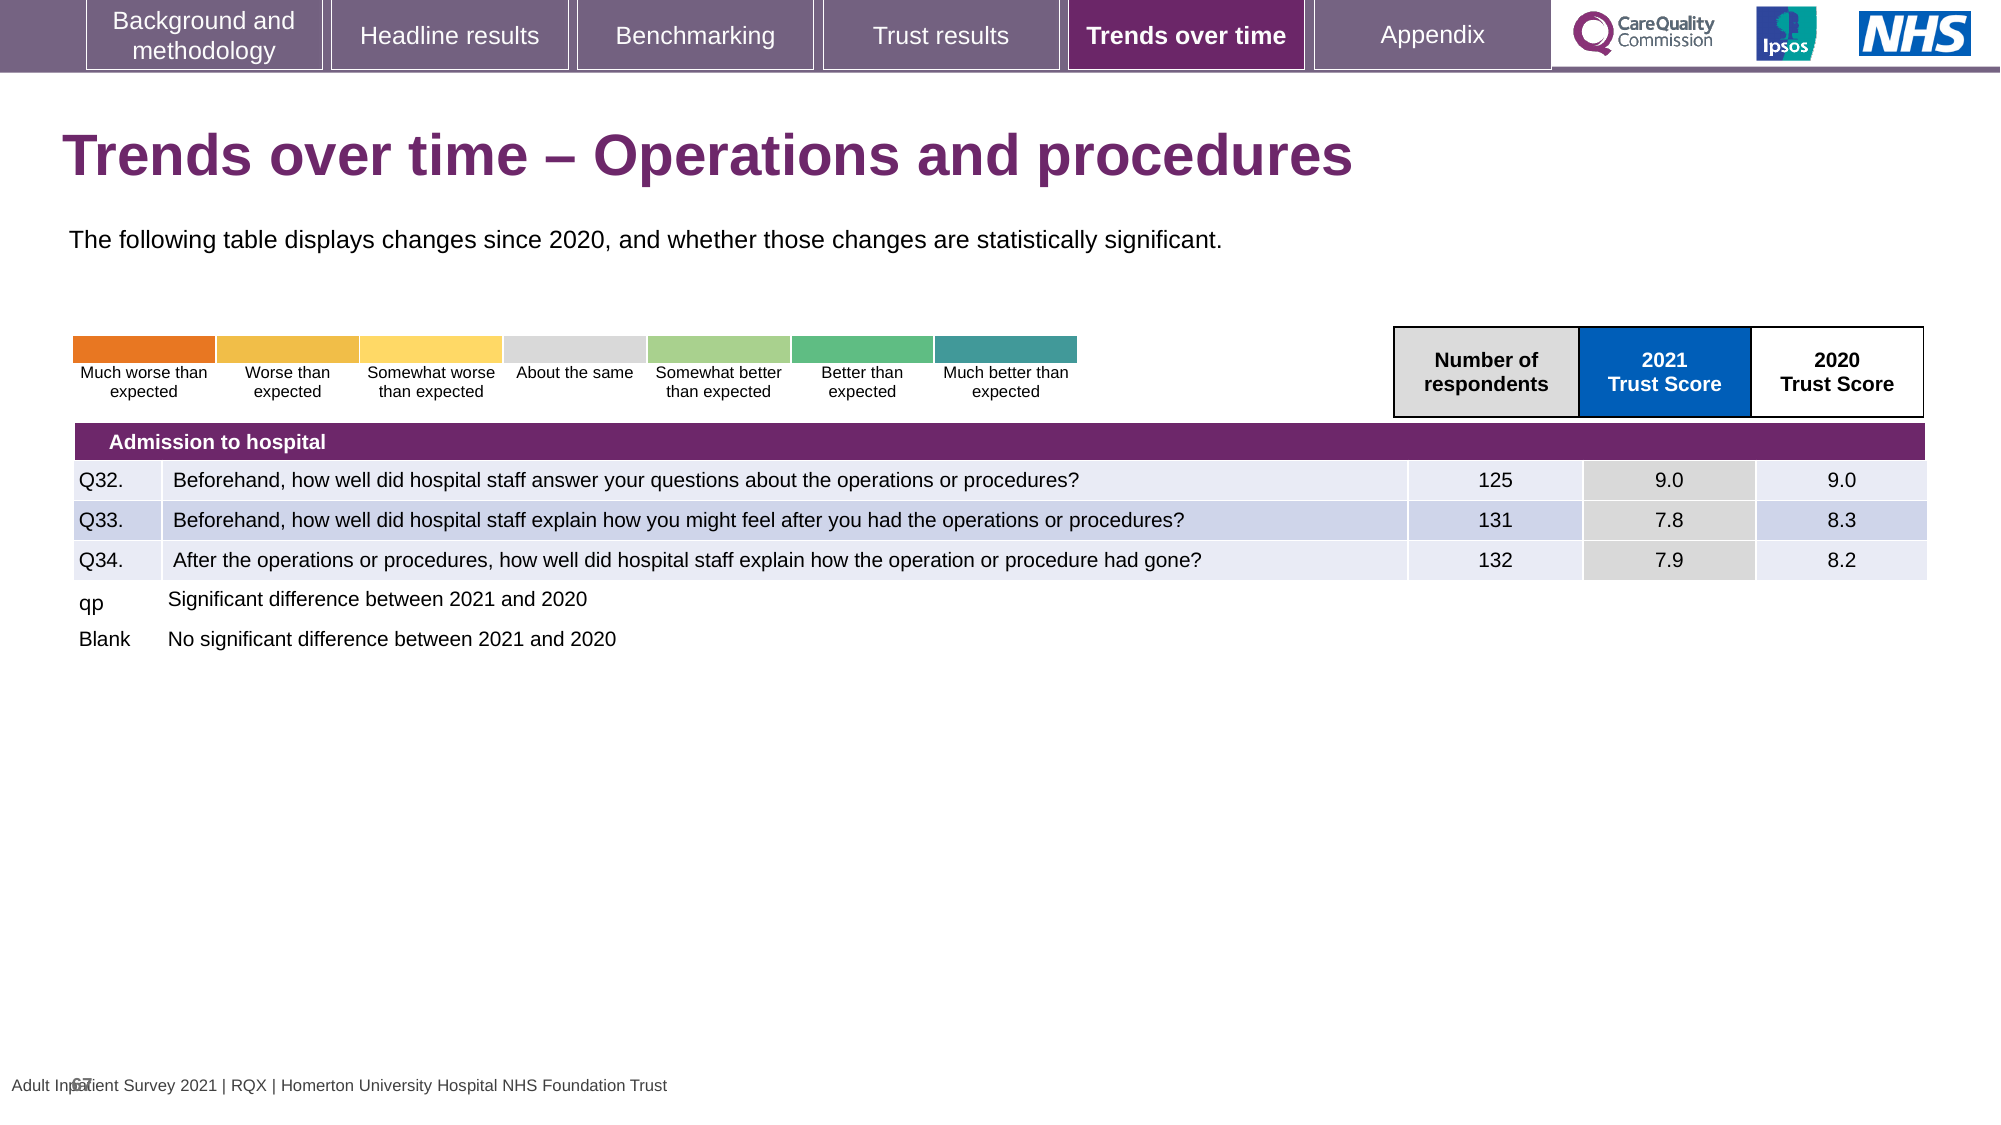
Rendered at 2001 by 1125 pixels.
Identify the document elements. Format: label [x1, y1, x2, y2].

table_cell [1409, 541, 1582, 580]
table_header [1757, 461, 1927, 500]
slide_number [71, 1035, 122, 1095]
table_header [74, 461, 161, 500]
table_cell [1584, 541, 1755, 580]
title [62, 81, 1936, 189]
table_header [75, 423, 1925, 460]
table_header [1580, 328, 1750, 416]
table_header [1395, 328, 1578, 416]
table_cell [1757, 541, 1927, 580]
chart [0, 0, 334, 84]
table_header [68, 327, 1393, 417]
table_header [1584, 461, 1755, 500]
picture [1859, 11, 1971, 56]
table_cell [1757, 501, 1927, 540]
picture [1756, 6, 1817, 61]
table_header [1409, 461, 1582, 500]
table_header [163, 461, 1407, 500]
table_cell [163, 501, 1407, 540]
table_cell [74, 541, 161, 580]
table_header [1752, 328, 1923, 416]
table_cell [73, 581, 1928, 620]
text_box [68, 223, 1901, 254]
table_cell [1584, 501, 1755, 540]
table_cell [74, 501, 161, 540]
table_cell [1409, 501, 1582, 540]
picture [1573, 11, 1715, 56]
table_cell [163, 541, 1407, 580]
table_cell [73, 621, 1928, 661]
